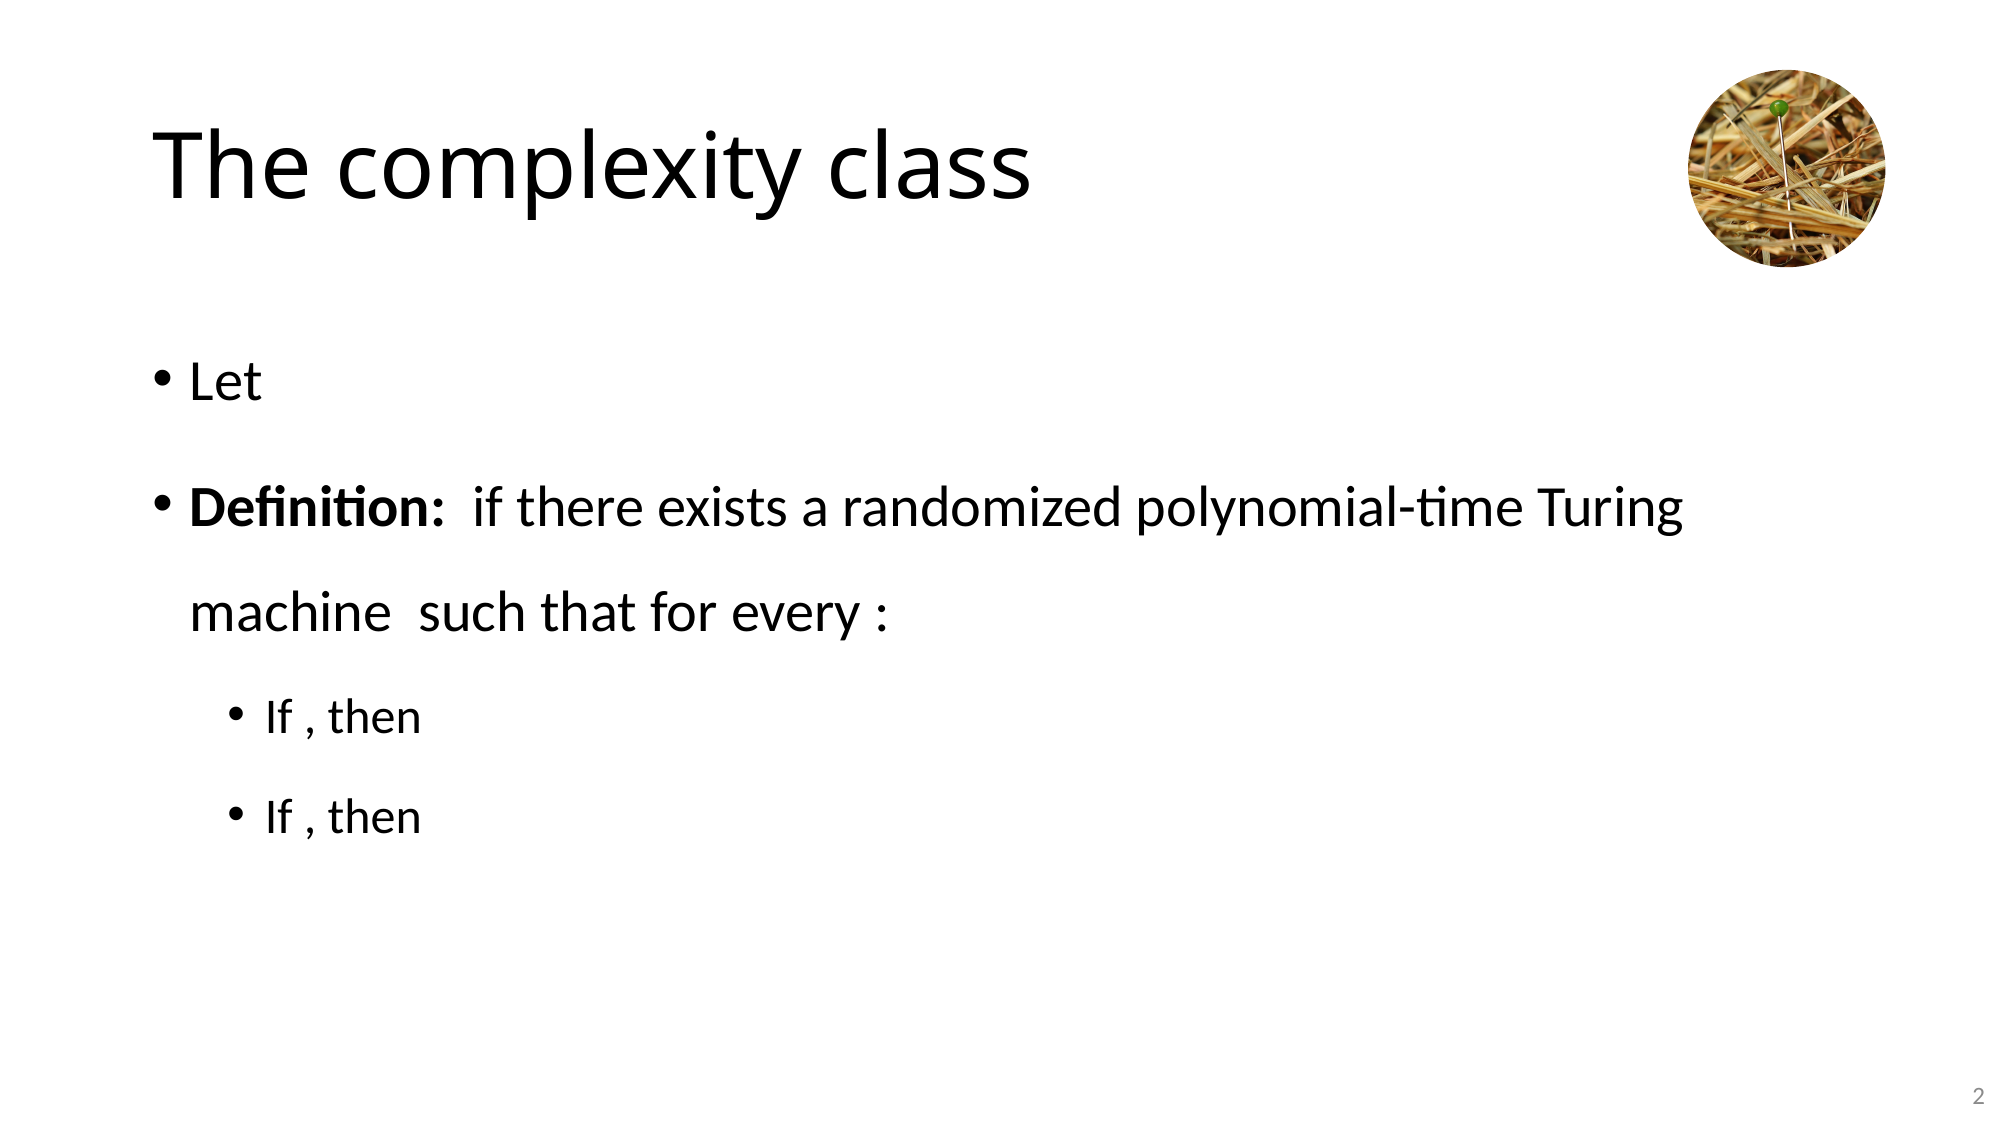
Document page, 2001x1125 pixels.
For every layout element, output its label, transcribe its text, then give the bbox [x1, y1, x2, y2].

picture [1688, 69, 1886, 268]
slide_number 2 [1550, 1064, 2000, 1125]
